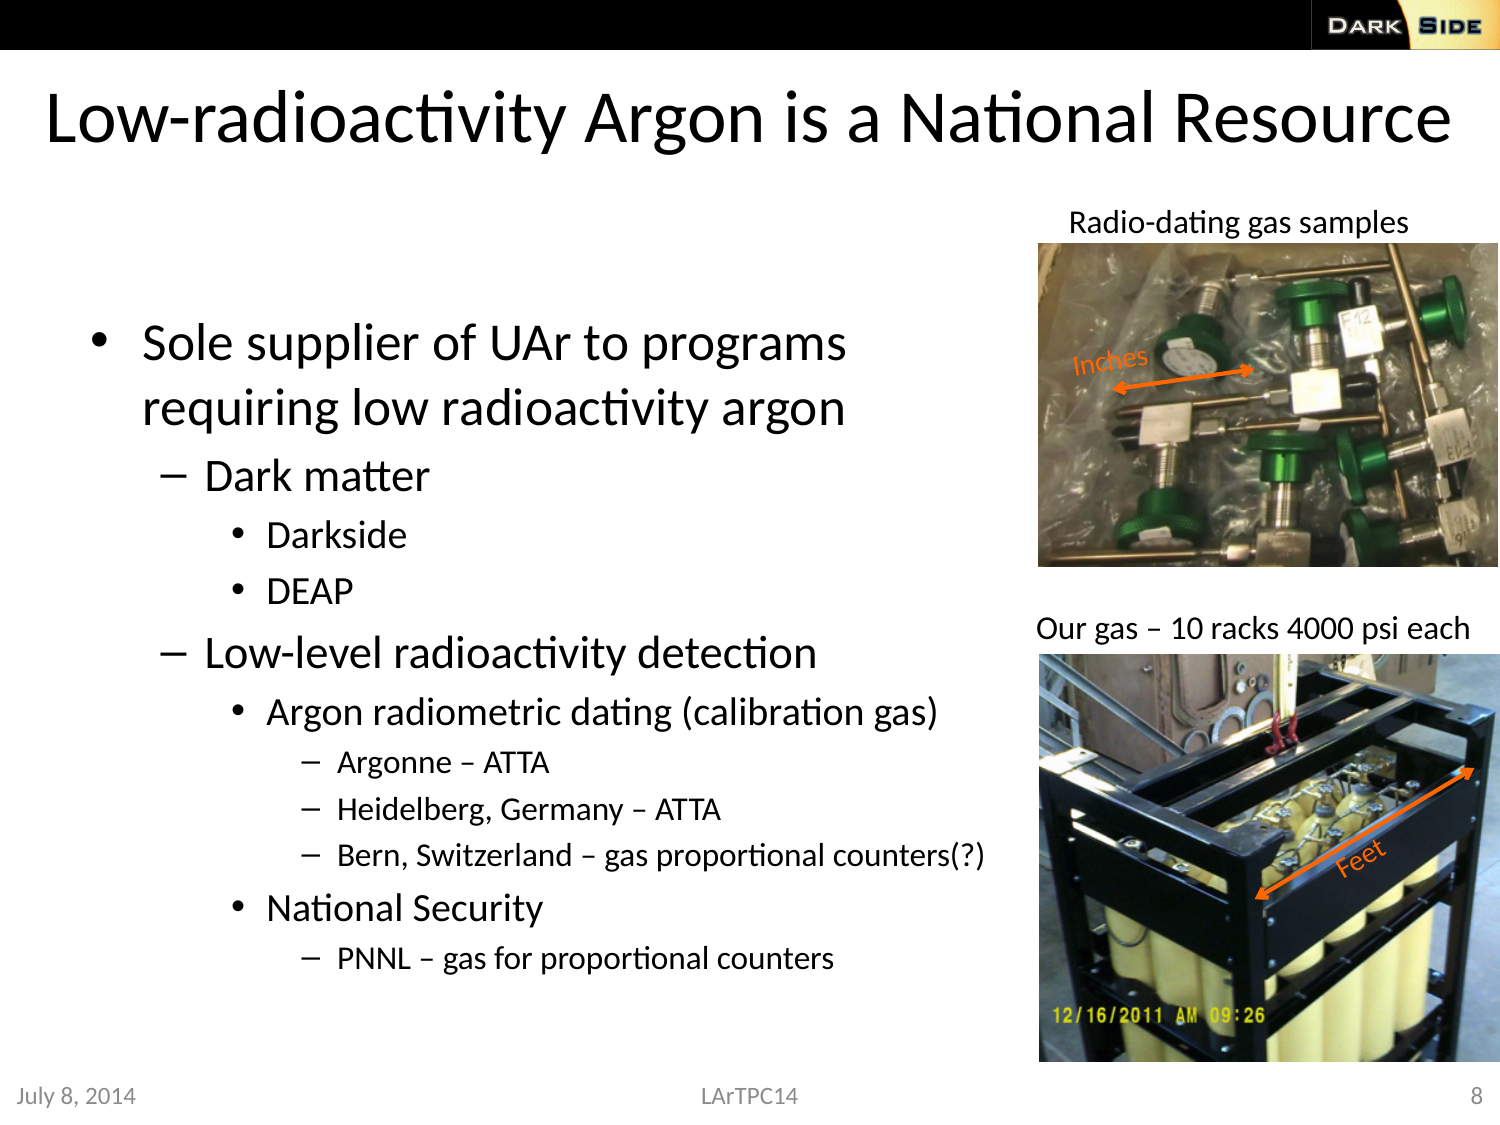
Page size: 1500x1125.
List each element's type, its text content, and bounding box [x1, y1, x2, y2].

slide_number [1, 1064, 352, 1125]
slide_number 8 [1148, 1070, 1499, 1125]
text_box Our gas – 10 racks 4000 psi each [1021, 598, 1500, 654]
title Low-radioactivity Argon is a National Resource [0, 50, 1500, 175]
picture [1037, 242, 1499, 567]
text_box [1254, 767, 1475, 900]
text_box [1111, 368, 1255, 390]
picture [1311, 0, 1500, 50]
text_box Radio-dating gas samples [1054, 192, 1475, 241]
picture [1039, 654, 1500, 1062]
footer LArTPC14 [512, 1065, 988, 1125]
list Sole supplier of UAr to programs requiring low radioactivity argon Dark matter Darkside DEAP Low-level radioactivity detection Argon radiometric dating (calibration gas) Argonne – ATTA Heidelberg, Germany – ATTA Bern, Switzerland – gas proportional counters(?) National Security PNNL – gas for proportional counters [75, 299, 1013, 1013]
